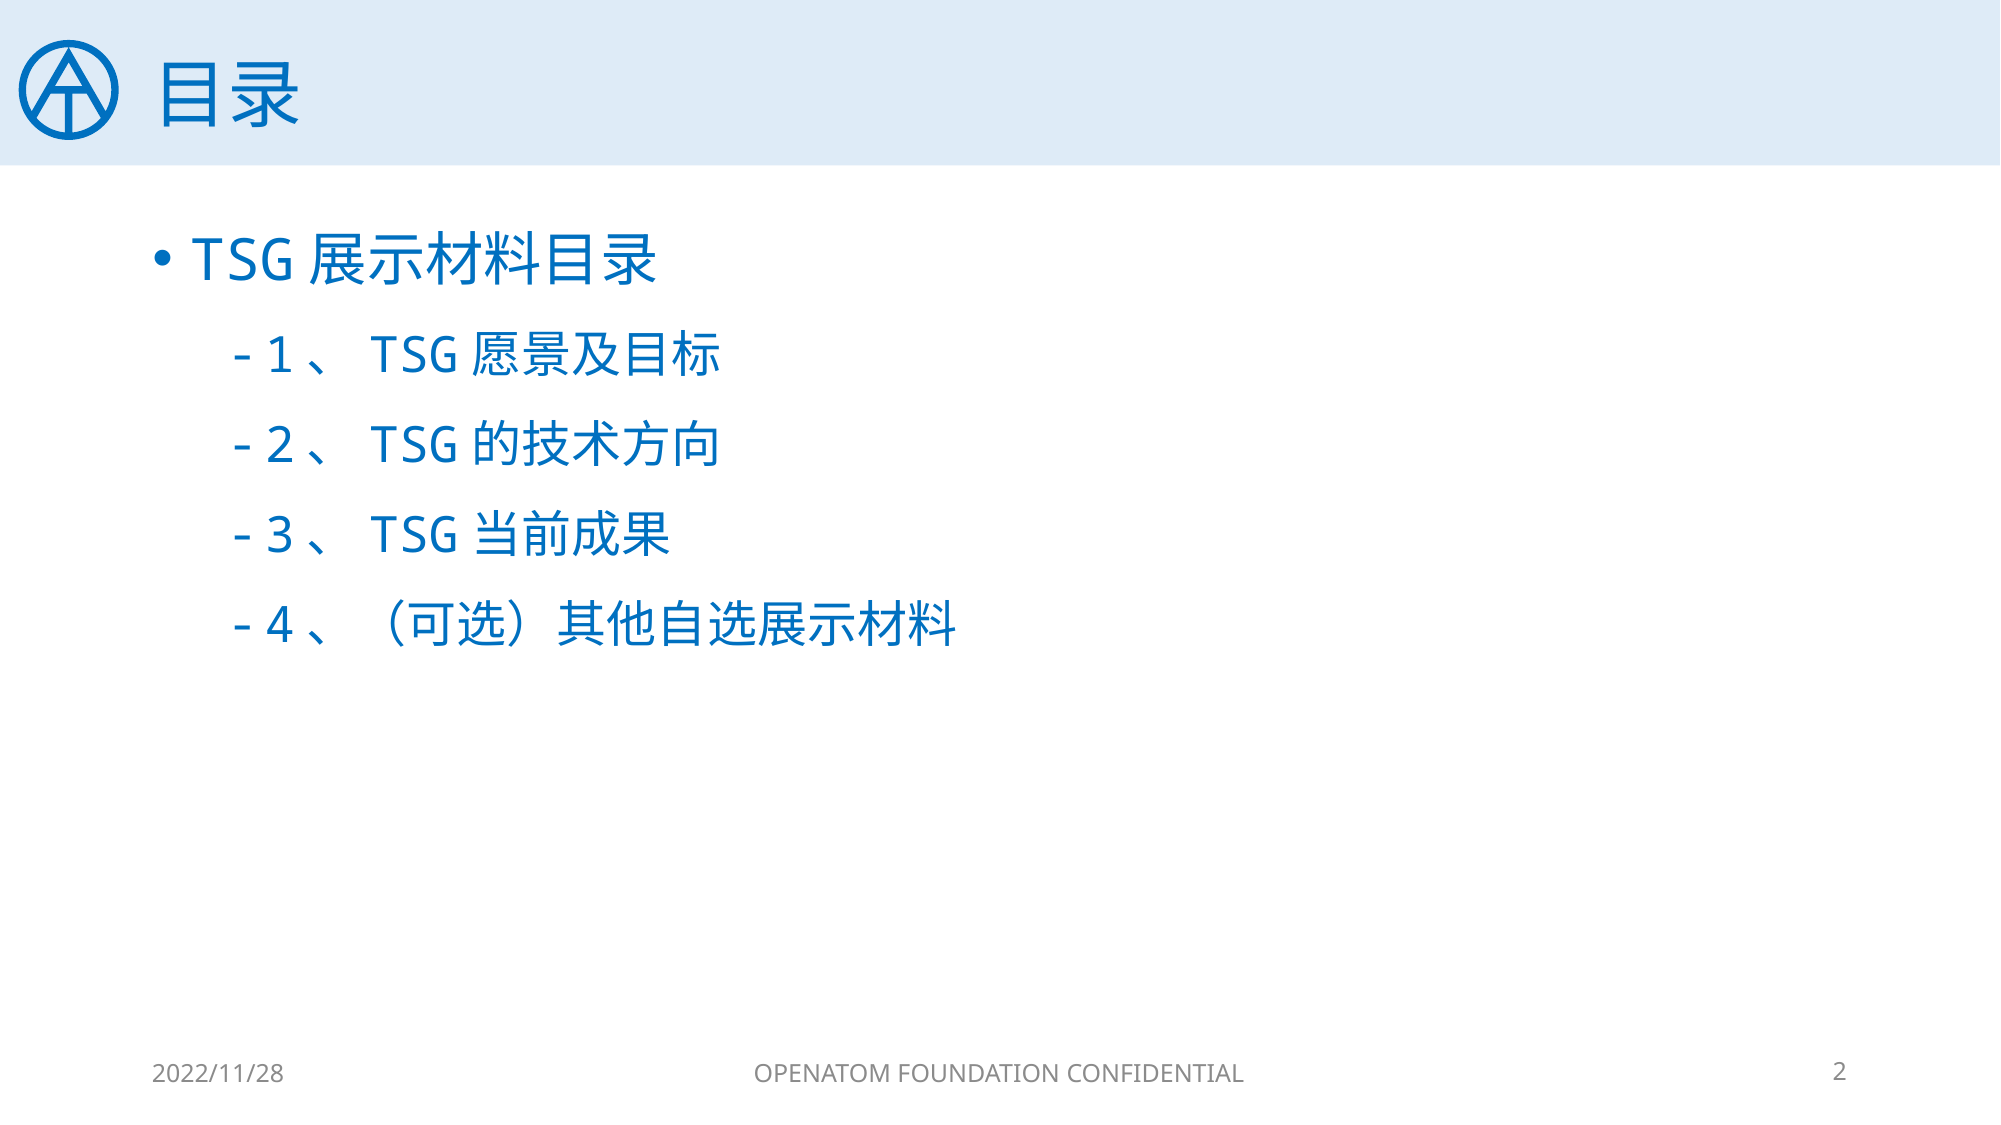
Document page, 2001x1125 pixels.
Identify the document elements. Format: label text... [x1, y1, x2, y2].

list TSG展示材料目录 1、TSG愿景及目标 2、TSG的技术方向 3、TSG当前成果 4、（可选）其他自选展示材料 [137, 179, 1863, 1014]
title 目录 [137, 39, 1863, 155]
